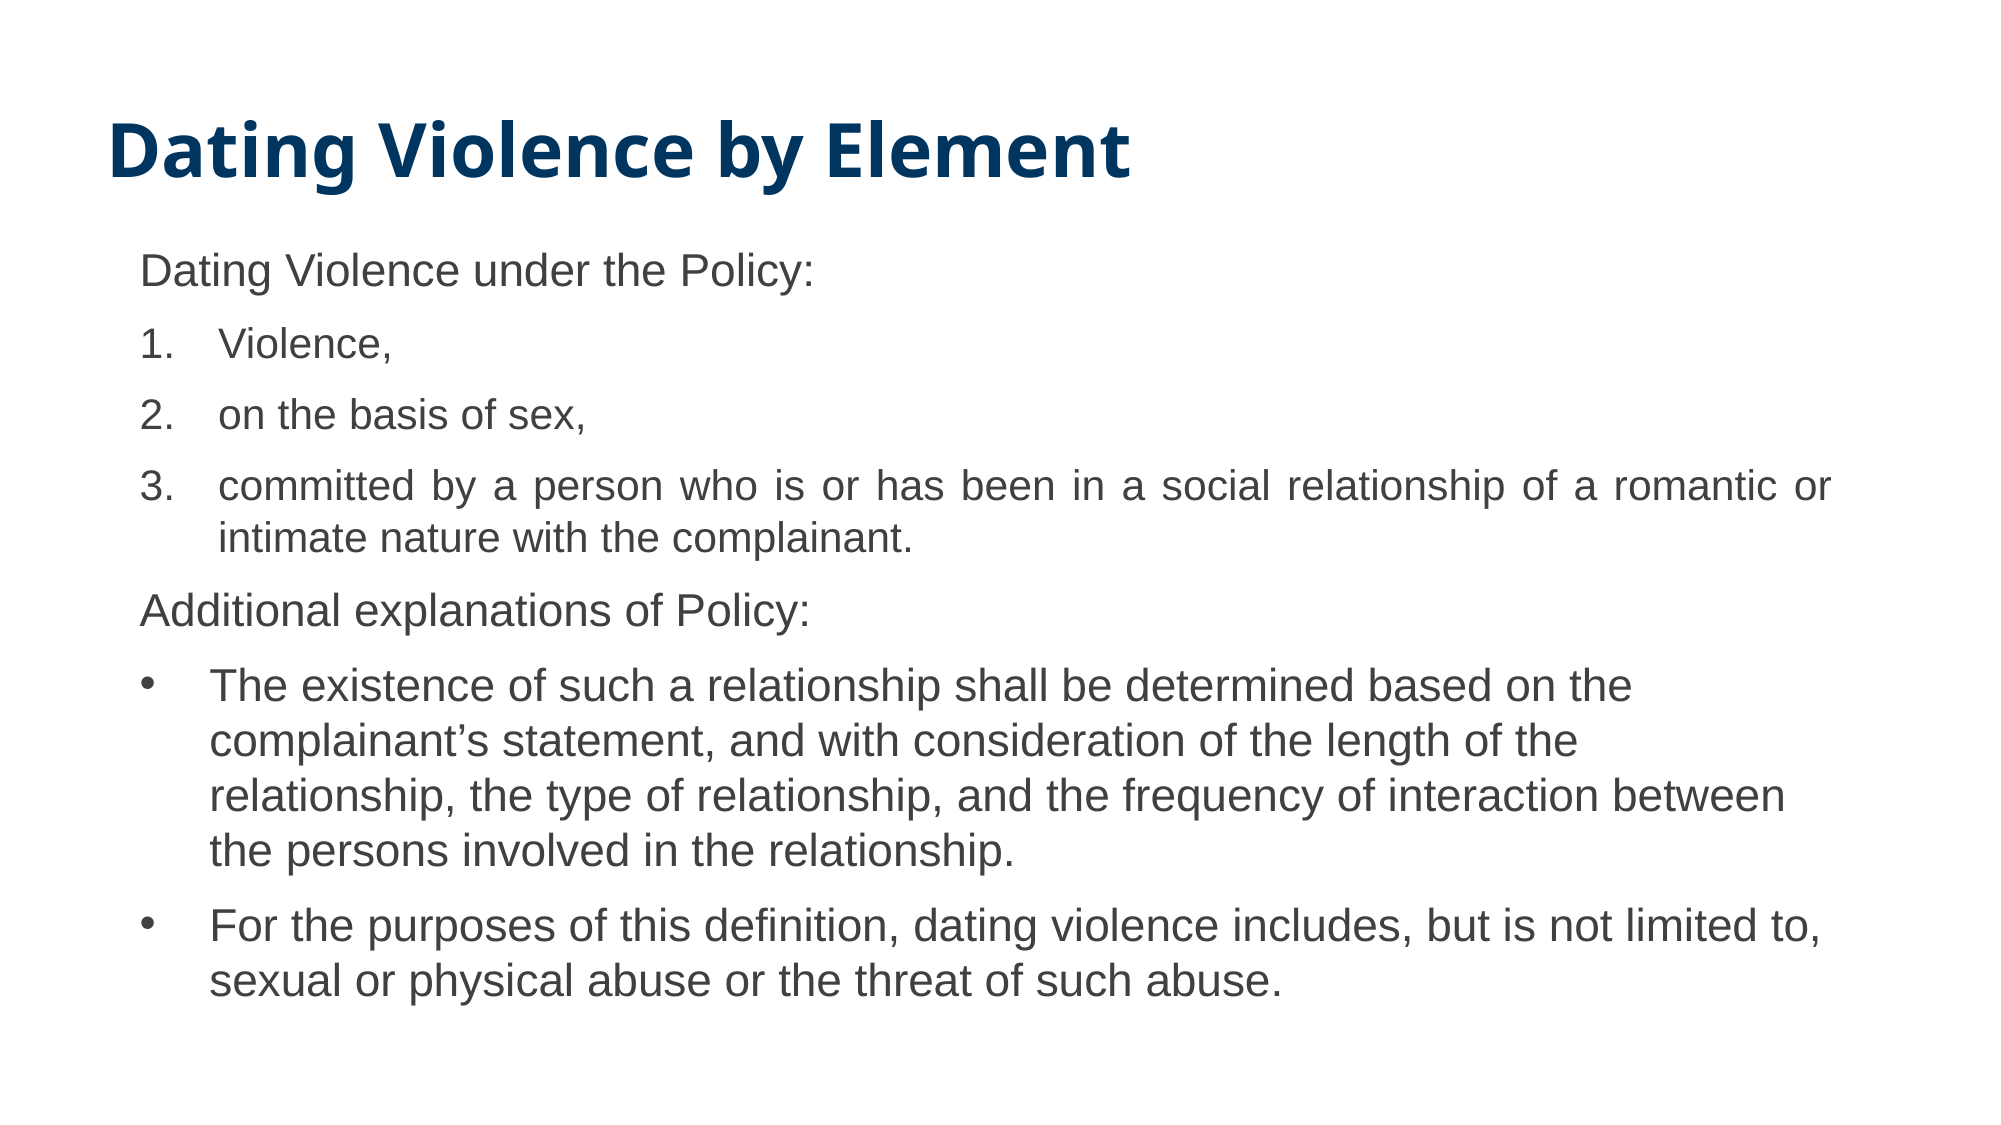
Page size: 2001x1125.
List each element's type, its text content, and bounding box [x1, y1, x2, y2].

list Dating Violence under the Policy: Violence, on the basis of sex, committed by a person who is or has been in a social relationship of a romantic or intimate nature with the complainant. Additional explanations of Policy: The existence of such a relationship shall be determined based on the complainant’s statement, and with consideration of the length of the relationship, the type of relationship, and the frequency of interaction between the persons involved in the relationship. For the purposes of this definition, dating violence includes, but is not limited to, sexual or physical abuse or the threat of such abuse. [124, 233, 1850, 1020]
title Dating Violence by Element [91, 88, 1644, 207]
